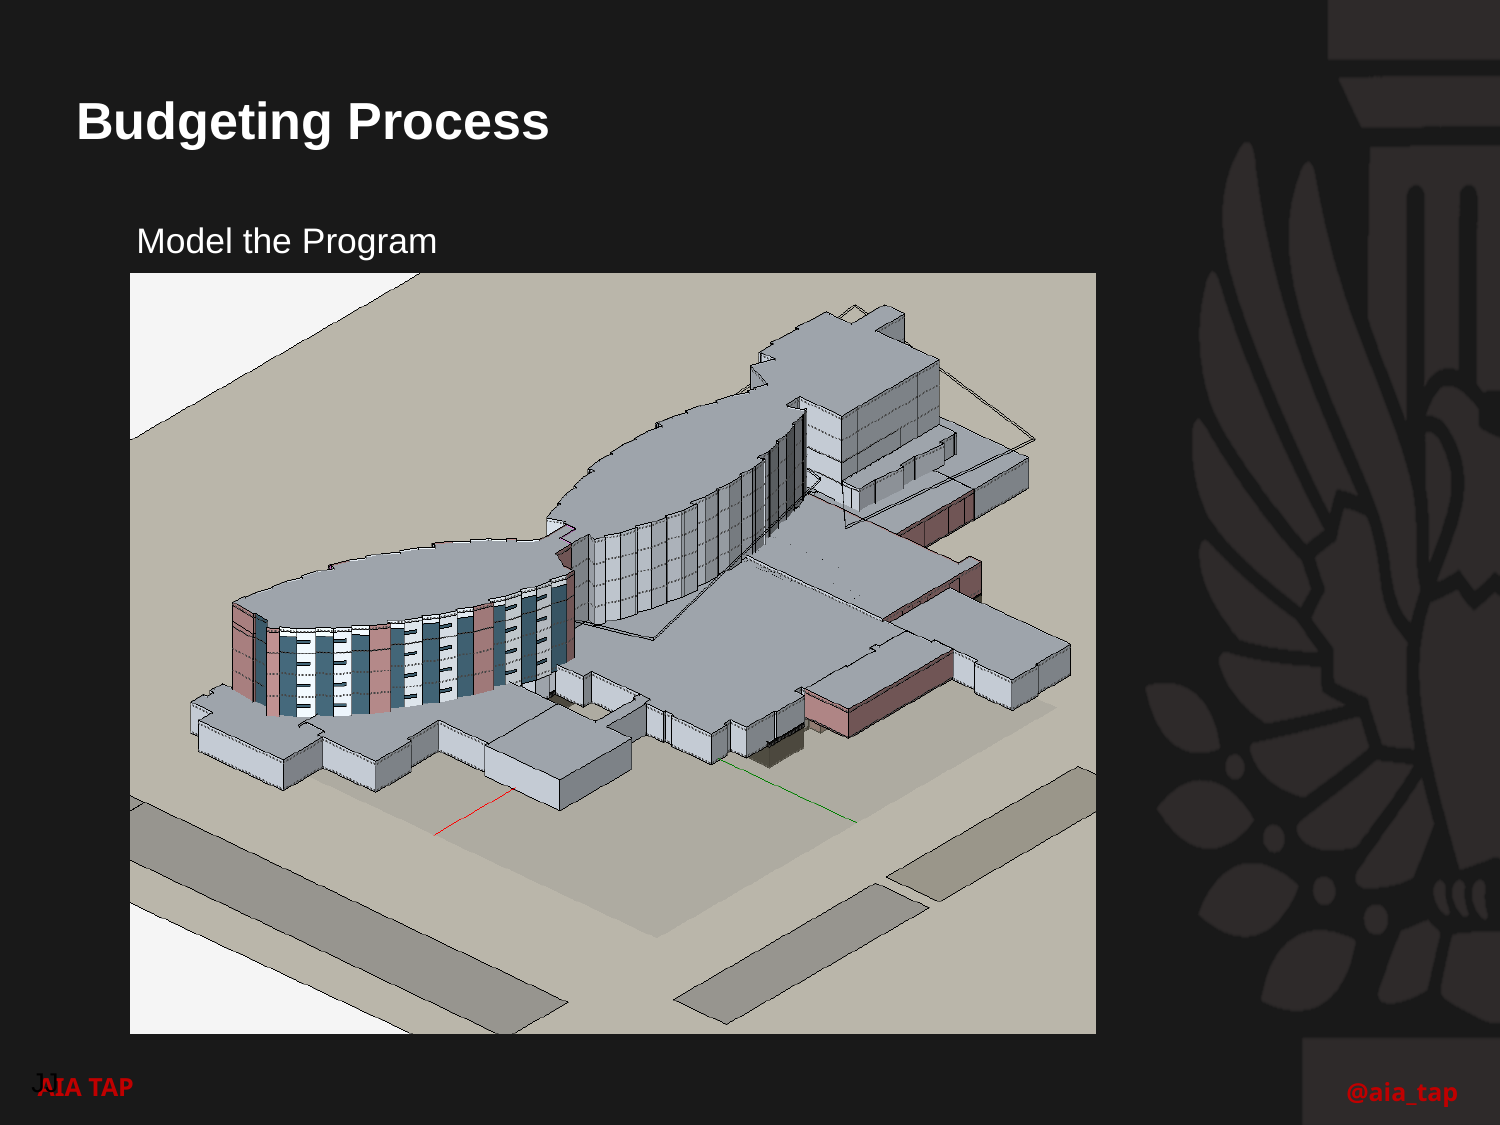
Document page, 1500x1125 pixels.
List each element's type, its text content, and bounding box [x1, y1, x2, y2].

text_box Model the Program [130, 215, 1131, 265]
picture [129, 273, 1097, 1035]
title Budgeting Process [70, 84, 935, 168]
text_box JJ [25, 1062, 65, 1102]
